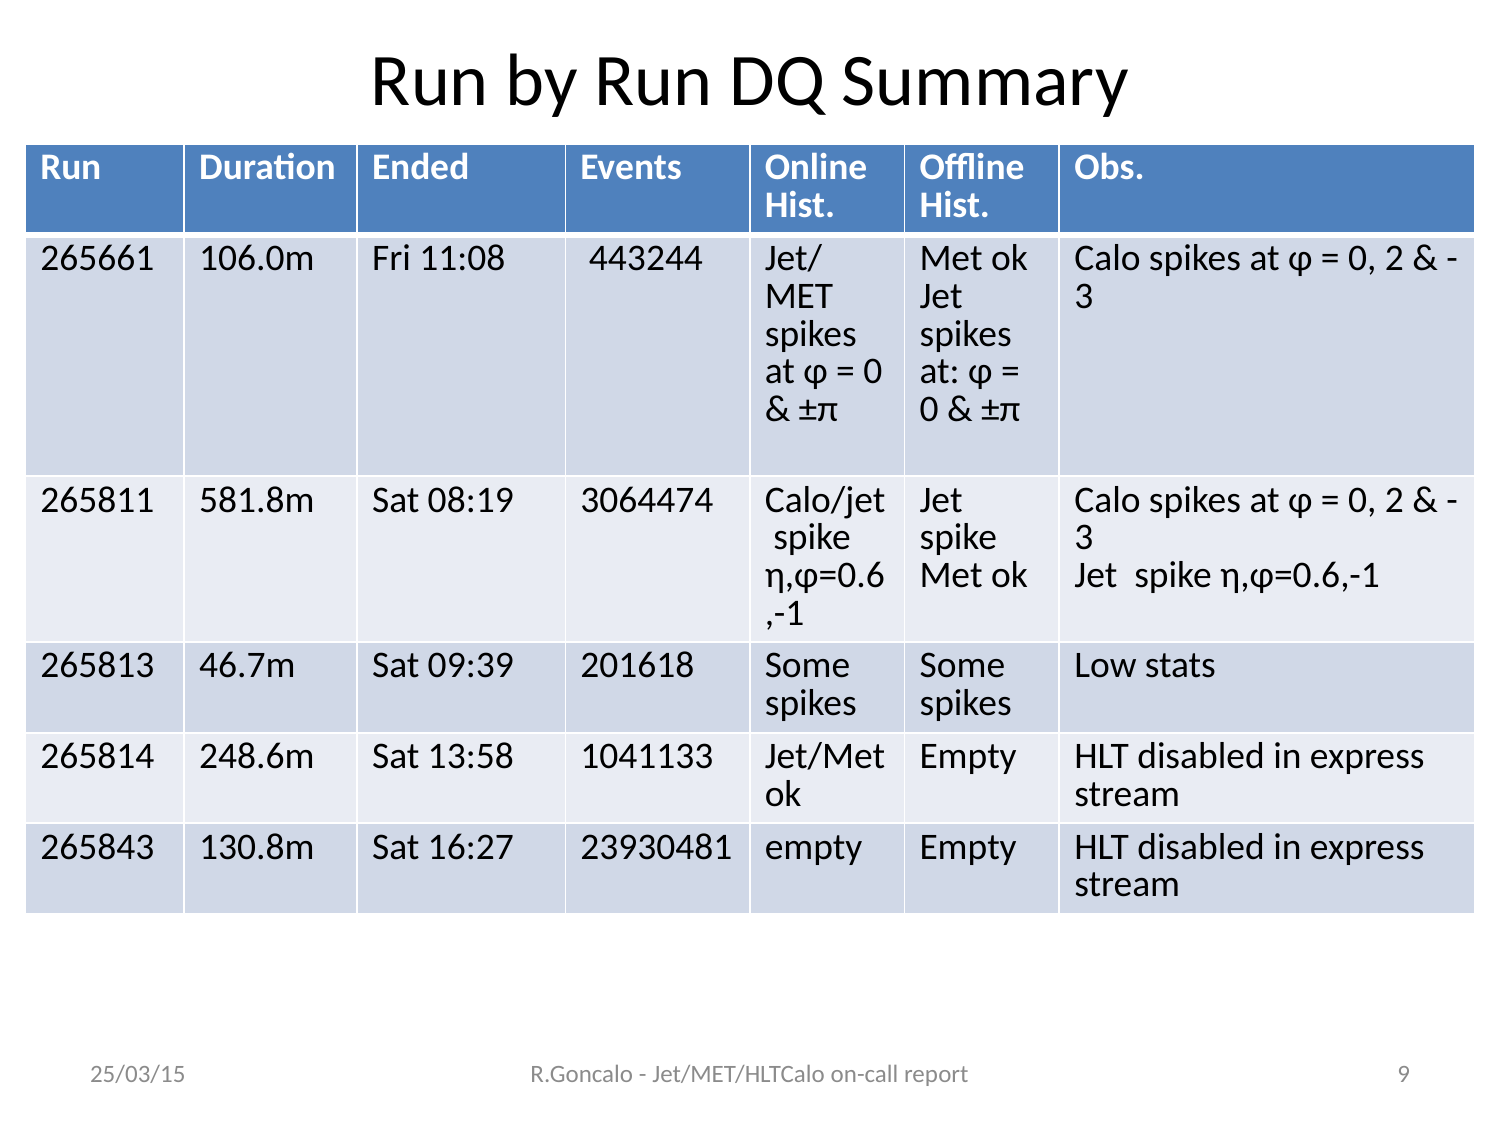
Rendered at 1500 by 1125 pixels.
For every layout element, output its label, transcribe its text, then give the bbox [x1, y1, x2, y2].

table_header Online Hist. [751, 145, 904, 232]
title Run by Run DQ Summary [75, 22, 1425, 128]
table_cell Sat 09:39 [358, 643, 565, 732]
table_header Events [566, 145, 749, 232]
table_cell 23930481 [566, 824, 749, 913]
table_cell Some spikes [905, 643, 1058, 732]
table_cell Low stats [1060, 643, 1474, 732]
table_cell 265661 [26, 238, 183, 475]
table_cell 46.7m [185, 643, 356, 732]
table_cell 265843 [26, 824, 183, 913]
table_cell Jet/MET spikes at φ = 0 & ±π [751, 238, 904, 475]
table_cell 201618 [566, 643, 749, 732]
table_cell 1041133 [566, 734, 749, 822]
table_cell HLT disabled in express stream [1060, 734, 1474, 822]
table_cell Jet/Met ok [751, 734, 904, 822]
table_cell 106.0m [185, 238, 356, 475]
table_cell Calo spikes at φ = 0, 2 & -3 Jet spike η,φ=0.6,-1 [1060, 477, 1474, 641]
table_cell 3064474 [566, 477, 749, 641]
table_header Offline Hist. [905, 145, 1058, 232]
table_header Duration [185, 145, 356, 232]
table_cell 265813 [26, 643, 183, 732]
table_cell HLT disabled in express stream [1060, 824, 1474, 913]
table_cell 581.8m [185, 477, 356, 641]
table_cell Sat 13:58 [358, 734, 565, 822]
table_cell Calo spikes at φ = 0, 2 & -3 [1060, 238, 1474, 475]
table_cell Sat 08:19 [358, 477, 565, 641]
slide_number 9 [1074, 1042, 1425, 1103]
table_cell Empty [905, 824, 1058, 913]
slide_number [75, 1042, 425, 1103]
table_header Ended [358, 145, 565, 232]
table_cell Some spikes [751, 643, 904, 732]
table_header Obs. [1060, 145, 1474, 232]
table_cell Sat 16:27 [358, 824, 565, 913]
table_cell empty [751, 824, 904, 913]
table_cell 130.8m [185, 824, 356, 913]
table_header Run [26, 145, 183, 232]
footer R.Goncalo - Jet/MET/HLTCalo on-call report [512, 1042, 988, 1103]
table_cell Calo/jet spike η,φ=0.6,-1 [751, 477, 904, 641]
table_cell Fri 11:08 [358, 238, 565, 475]
table_cell 265811 [26, 477, 183, 641]
table_cell Empty [905, 734, 1058, 822]
table_cell 443244 [566, 238, 749, 475]
table_cell Met ok Jet spikes at: φ = 0 & ±π [905, 238, 1058, 475]
table_cell Jet spike Met ok [905, 477, 1058, 641]
table_cell 265814 [26, 734, 183, 822]
table_cell 248.6m [185, 734, 356, 822]
